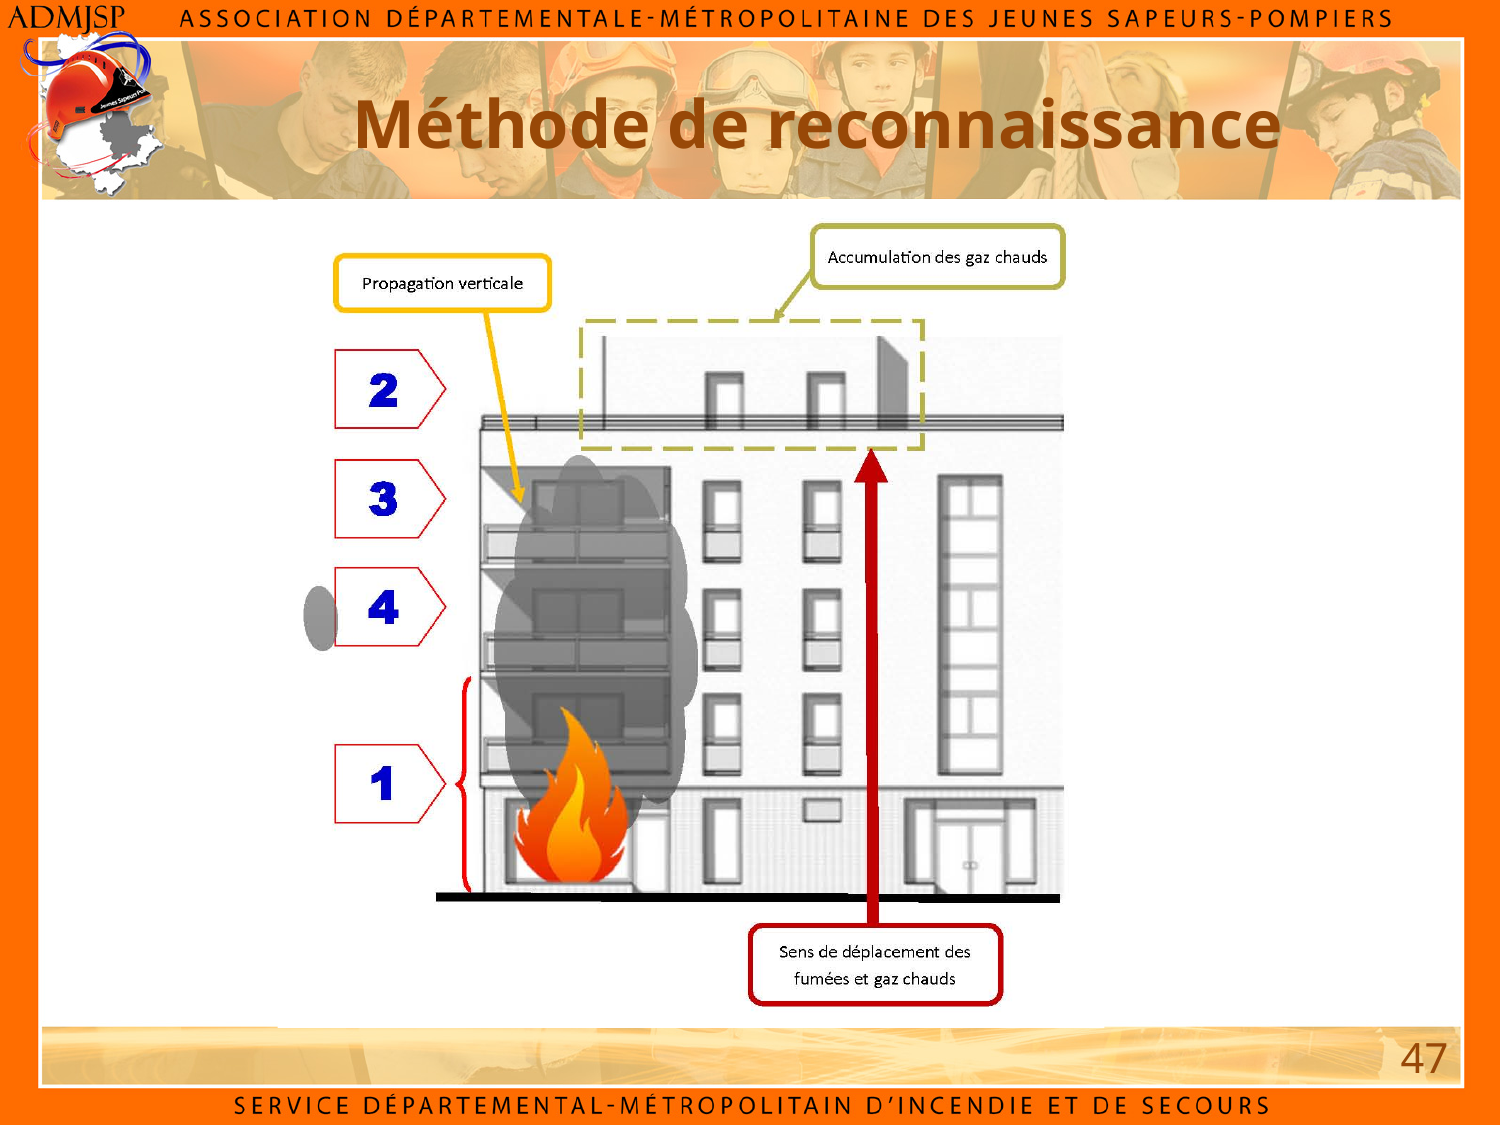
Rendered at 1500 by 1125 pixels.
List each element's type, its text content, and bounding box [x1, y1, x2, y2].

text_box 47 [1113, 1029, 1464, 1090]
picture [0, 0, 1500, 1125]
title Méthode de reconnaissance [183, 45, 1454, 200]
